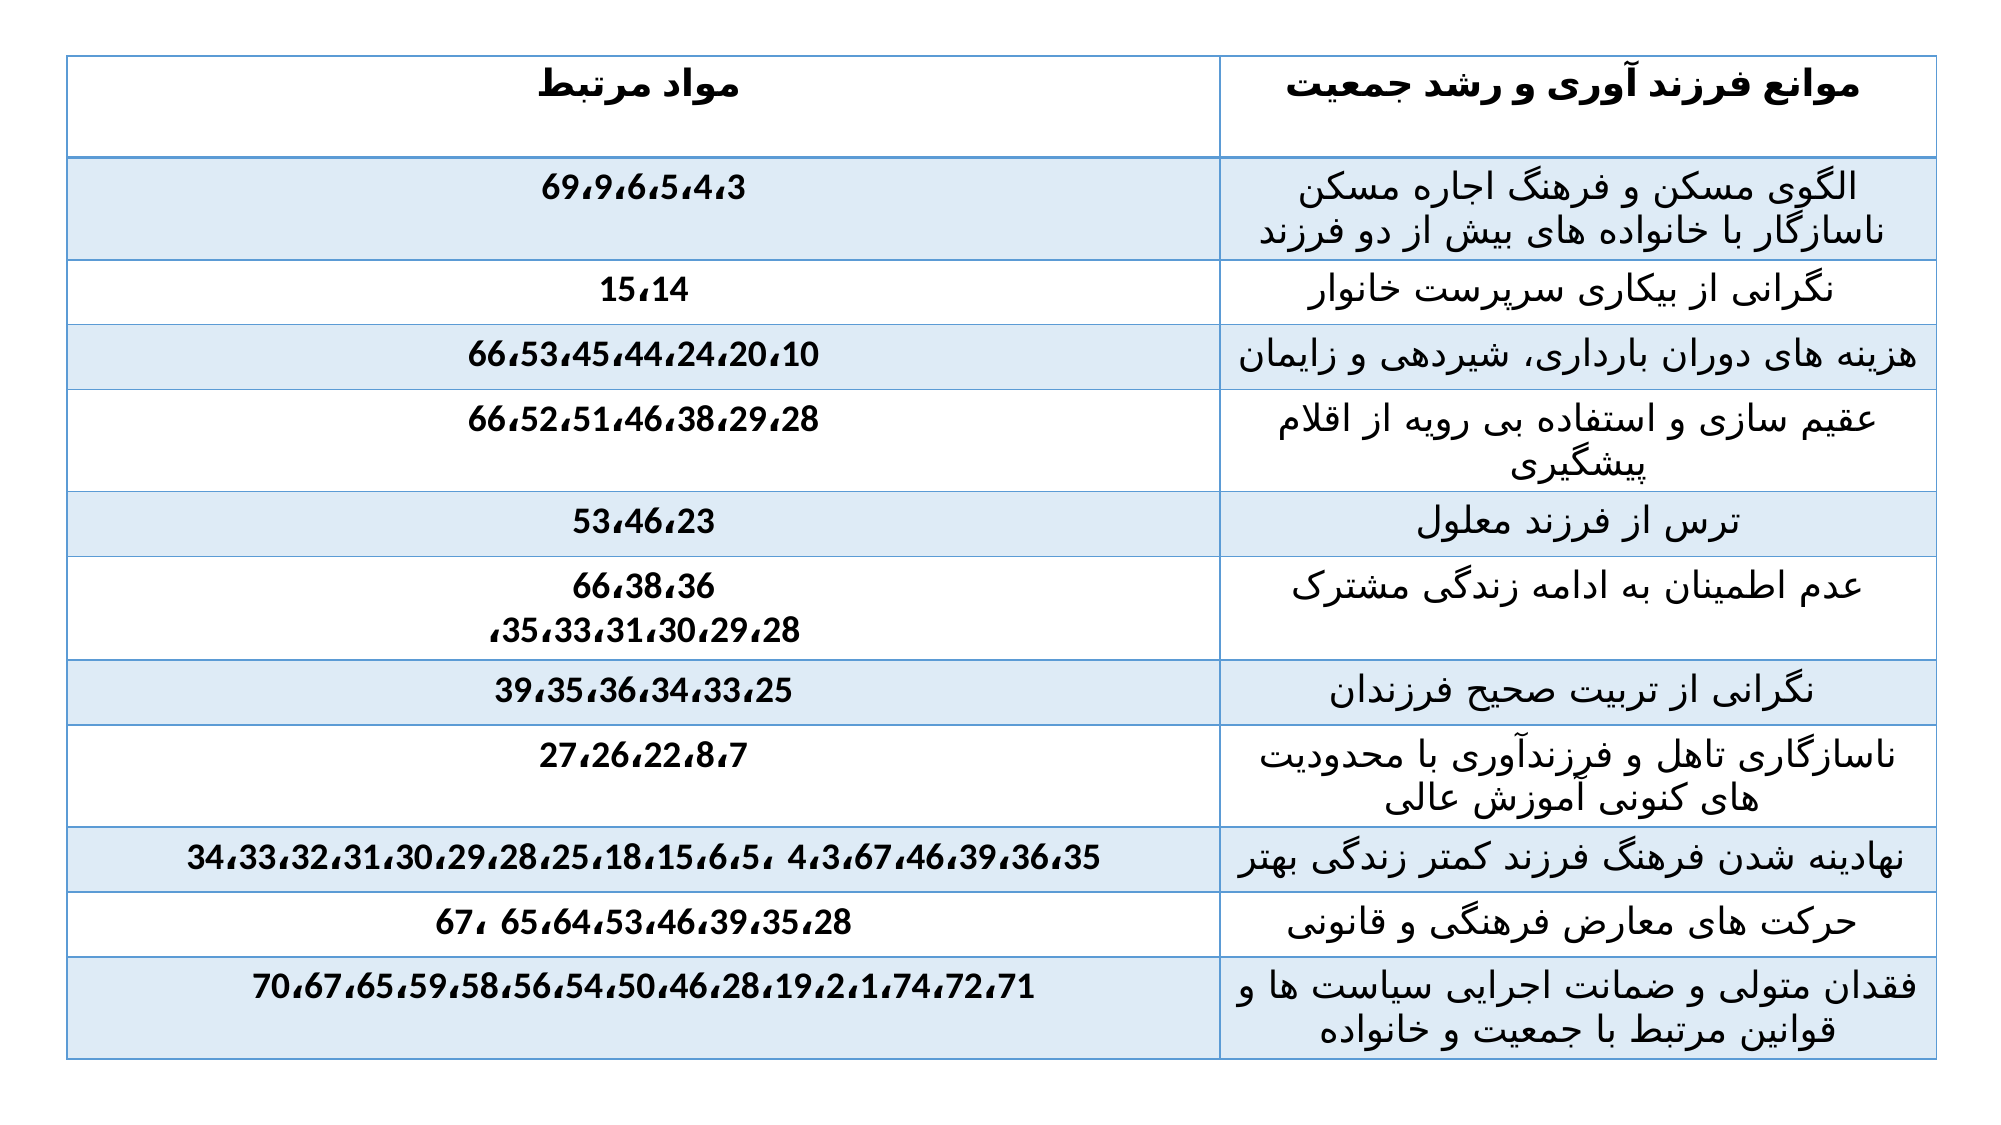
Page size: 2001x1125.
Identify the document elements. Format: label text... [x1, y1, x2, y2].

table_cell 39،35،36،34،33،25 [68, 661, 1219, 724]
table_cell 70،67،65،59،58،56،54،50،46،28،19،2،1،74،72،71 [68, 958, 1219, 1058]
table_cell 66،38،36 ،35،33،31،30،29،28 [68, 557, 1219, 659]
table_cell 67، 65،64،53،46،39،35،28 [68, 893, 1219, 956]
table_header مواد مرتبط [68, 57, 1219, 156]
table_cell 66،52،51،46،38،29،28 [68, 390, 1219, 491]
table_cell ترس از فرزند معلول [1221, 492, 1936, 556]
table_cell نهادینه شدن فرهنگ فرزند کمتر زندگی بهتر [1221, 828, 1936, 891]
table_cell 66،53،45،44،24،20،10 [68, 325, 1219, 389]
table_cell 53،46،23 [68, 492, 1219, 556]
table_cell 34،33،32،31،30،29،28،25،18،15،6،5، 4،3،67،46،39،36،35 [68, 828, 1219, 891]
table_cell عدم اطمینان به ادامه زندگی مشترک [1221, 557, 1936, 659]
table_cell عقیم سازی و استفاده بی رویه از اقلام پیشگیری [1221, 390, 1936, 491]
table_cell نگرانی از تربیت صحیح فرزندان [1221, 661, 1936, 724]
table_cell نگرانی از بیکاری سرپرست خانوار [1221, 261, 1936, 324]
table_cell حرکت های معارض فرهنگی و قانونی [1221, 893, 1936, 956]
table_cell 27،26،22،8،7 [68, 726, 1219, 826]
table_cell الگوی مسکن و فرهنگ اجاره مسکن ناسازگار با خانواده های بیش از دو فرزند [1221, 159, 1936, 259]
table_cell فقدان متولی و ضمانت اجرایی سیاست ها و قوانین مرتبط با جمعیت و خانواده [1221, 958, 1936, 1058]
table_header موانع فرزند آوری و رشد جمعیت [1221, 57, 1936, 156]
table_cell 15،14 [68, 261, 1219, 324]
table_cell ناسازگاری تاهل و فرزندآوری با محدودیت های کنونی آموزش عالی [1221, 726, 1936, 826]
table_cell 69،9،6،5،4،3 [68, 159, 1219, 259]
table_cell هزینه های دوران بارداری، شیردهی و زایمان [1221, 325, 1936, 389]
